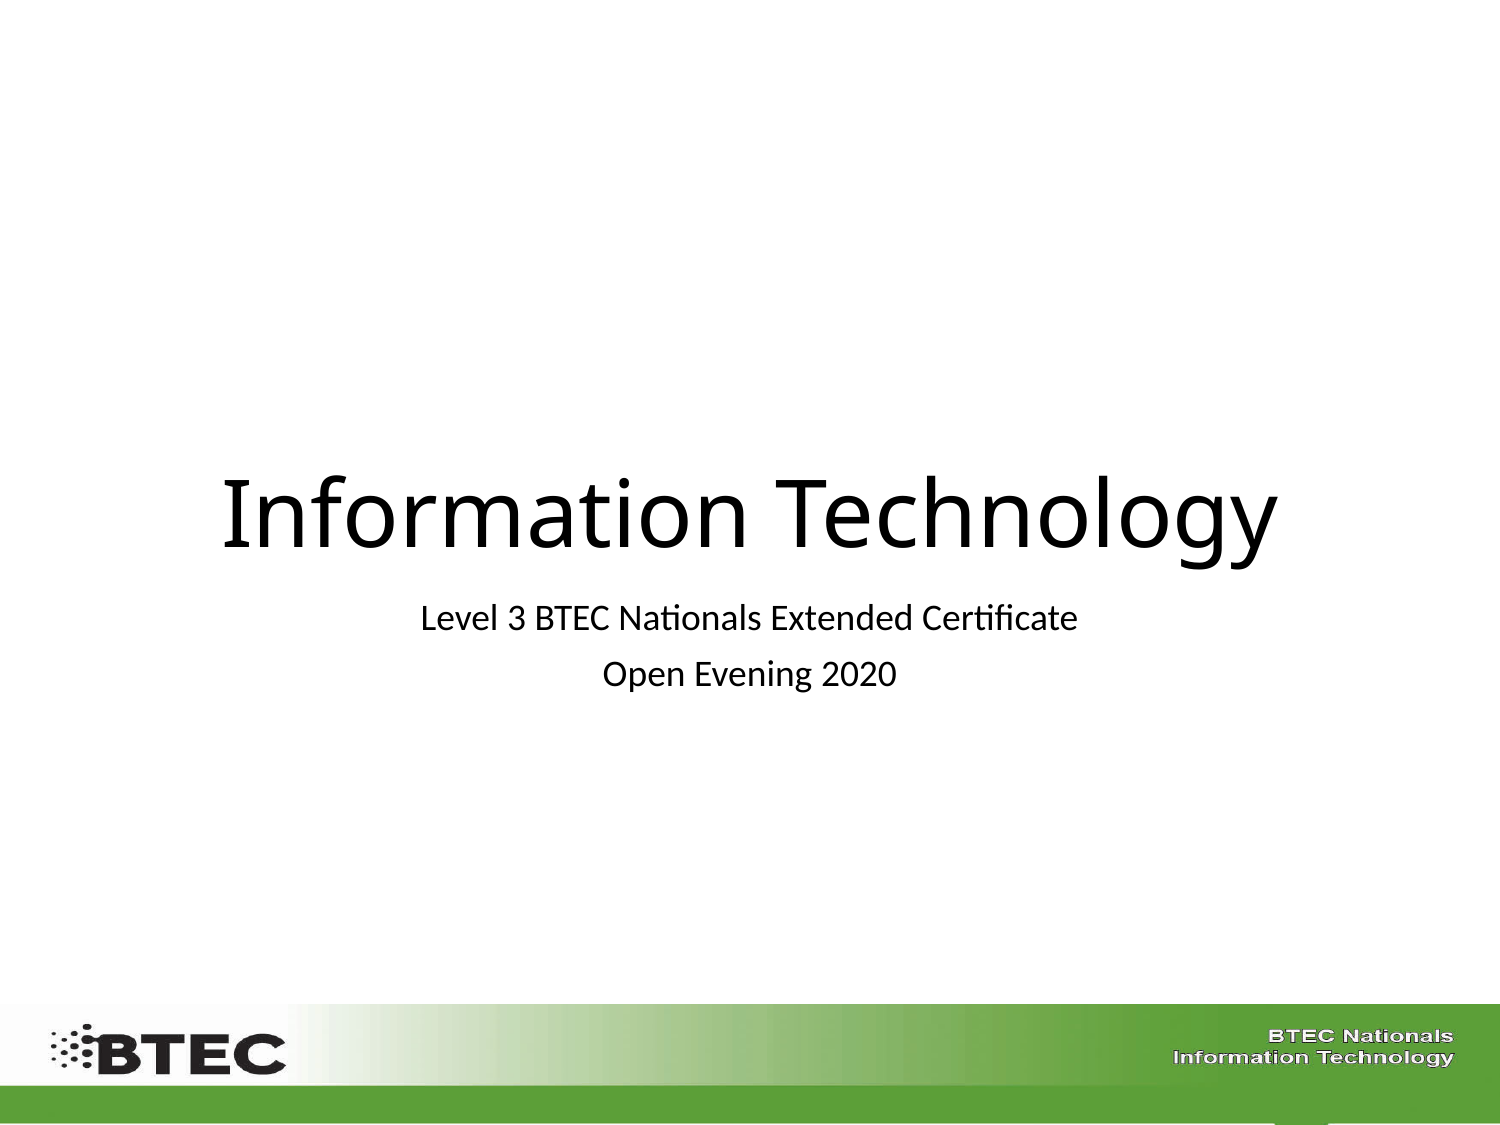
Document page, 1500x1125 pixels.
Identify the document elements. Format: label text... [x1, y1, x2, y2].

title Information Technology [187, 184, 1313, 576]
subtitle Level 3 BTEC Nationals Extended Certificate Open Evening 2020 [187, 590, 1313, 863]
picture [0, 1004, 1500, 1125]
